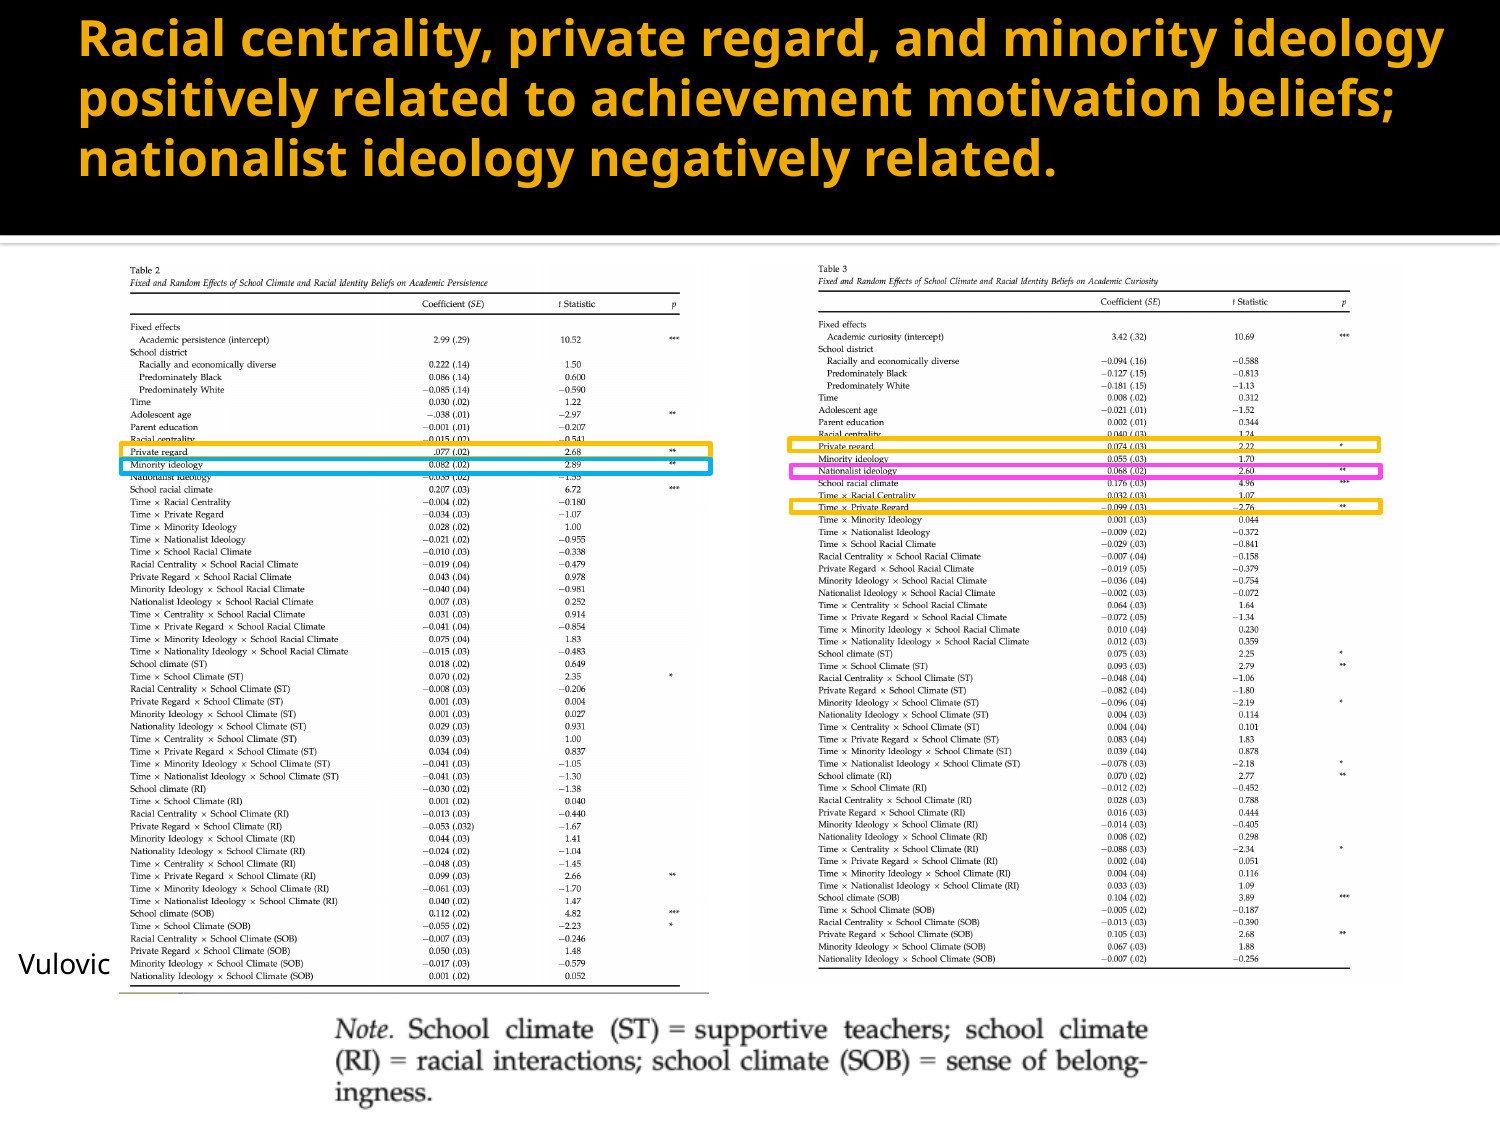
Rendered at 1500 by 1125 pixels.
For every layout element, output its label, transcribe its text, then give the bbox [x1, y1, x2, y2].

text_box Vulovic [3, 938, 113, 988]
picture [747, 263, 1402, 985]
title Racial centrality, private regard, and minority ideology positively related to achievement motivation beliefs; nationalist ideology negatively related. [62, 41, 1474, 152]
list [119, 263, 709, 994]
picture [299, 1004, 1175, 1125]
